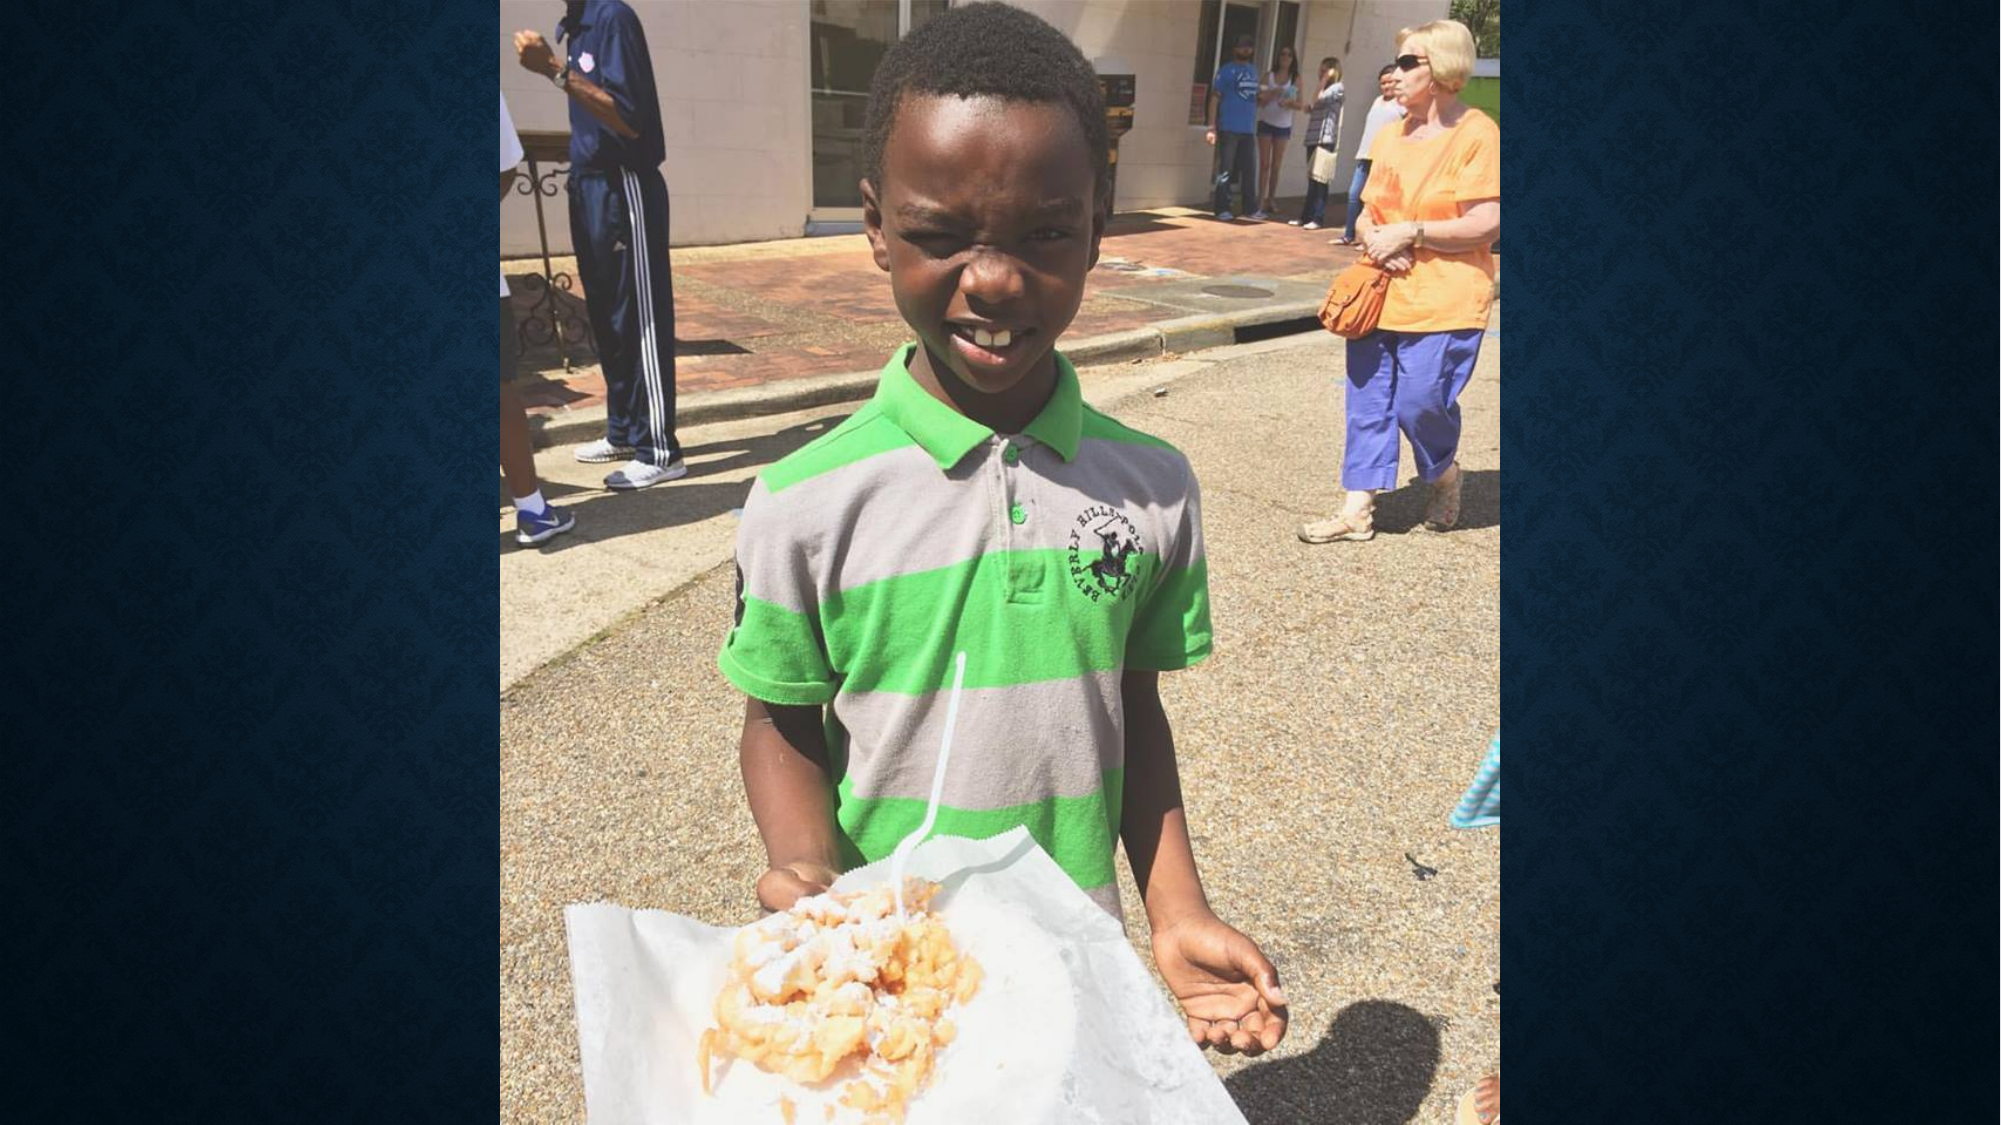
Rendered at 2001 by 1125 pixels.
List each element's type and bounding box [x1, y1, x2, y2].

picture [499, 0, 1501, 1125]
